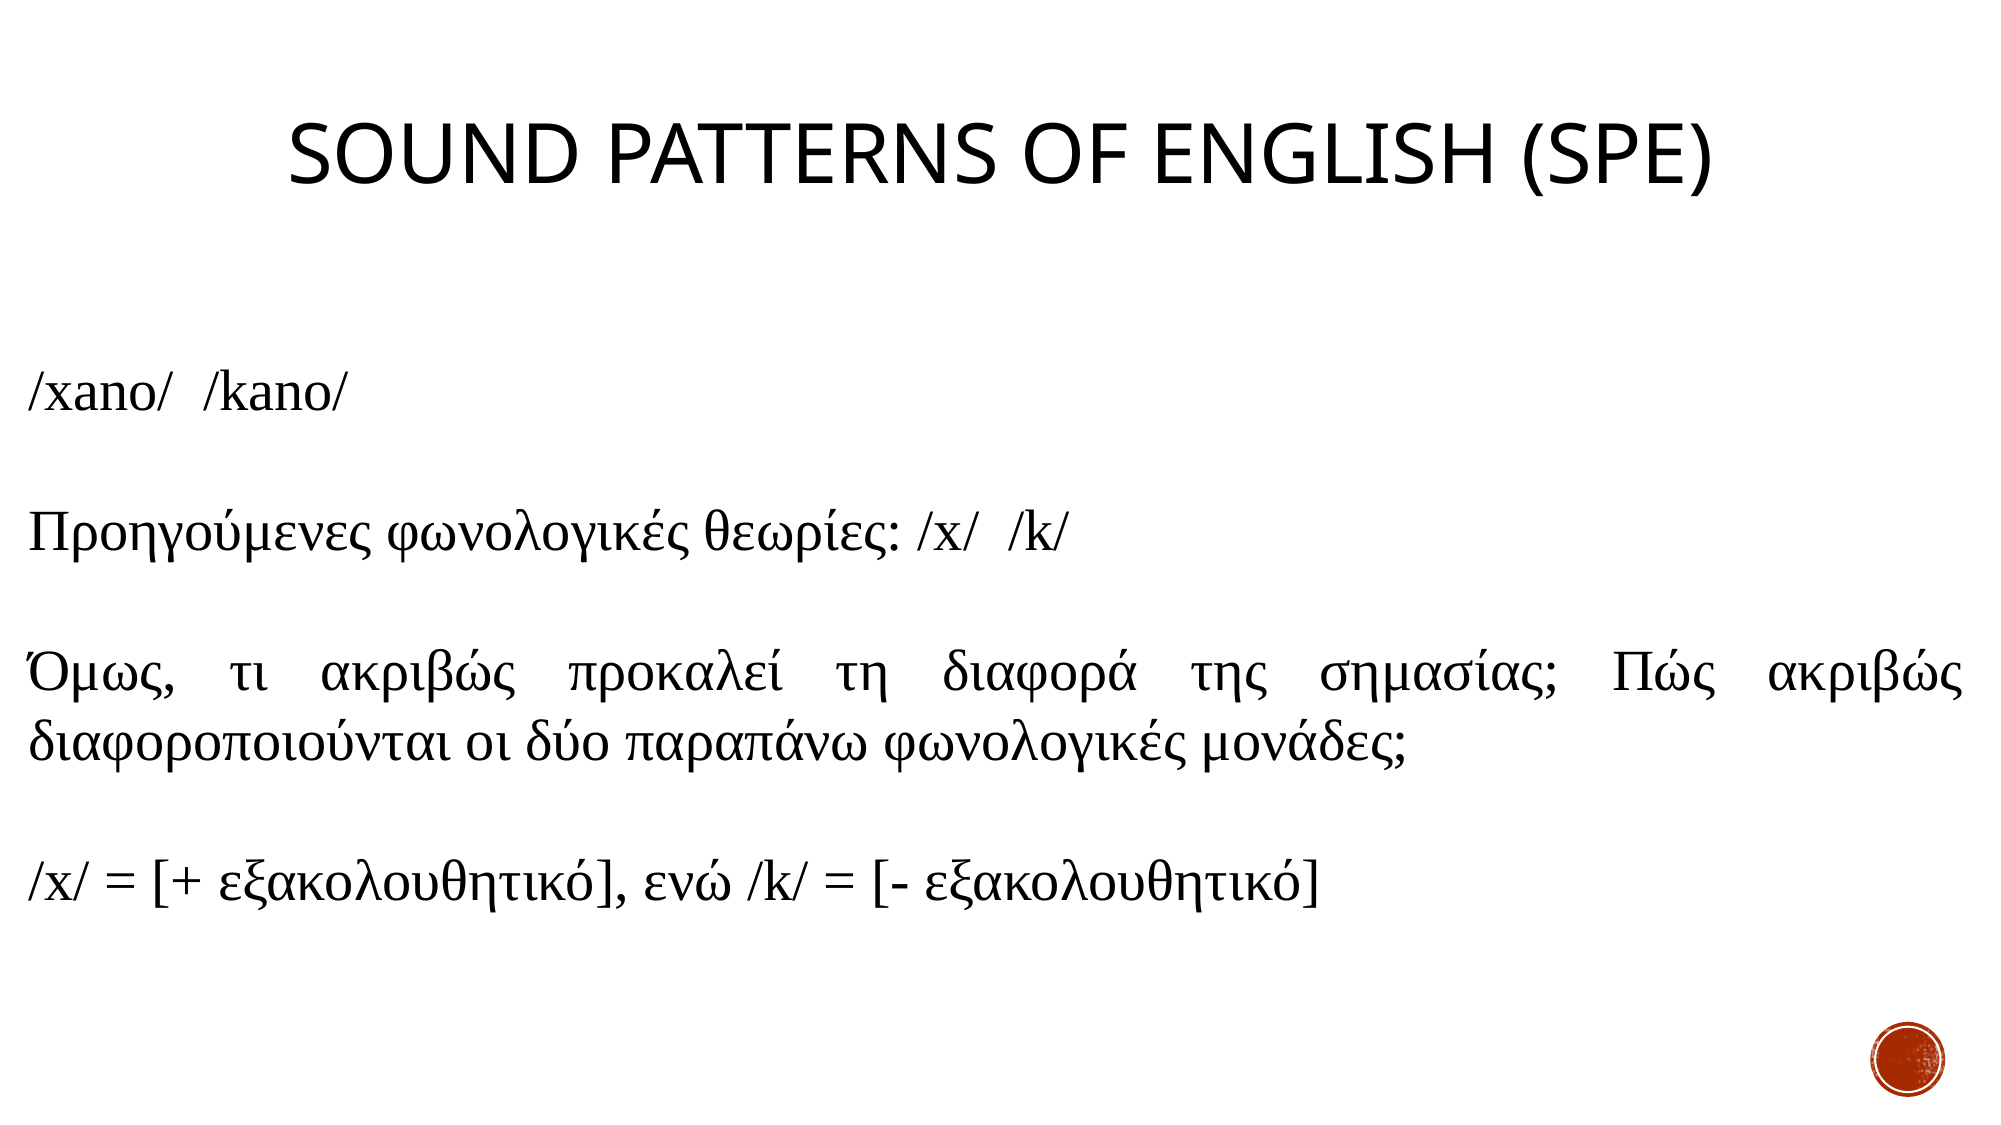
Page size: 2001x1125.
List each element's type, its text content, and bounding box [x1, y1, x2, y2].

title Sound Patterns of English (SPE) [175, 79, 1826, 234]
